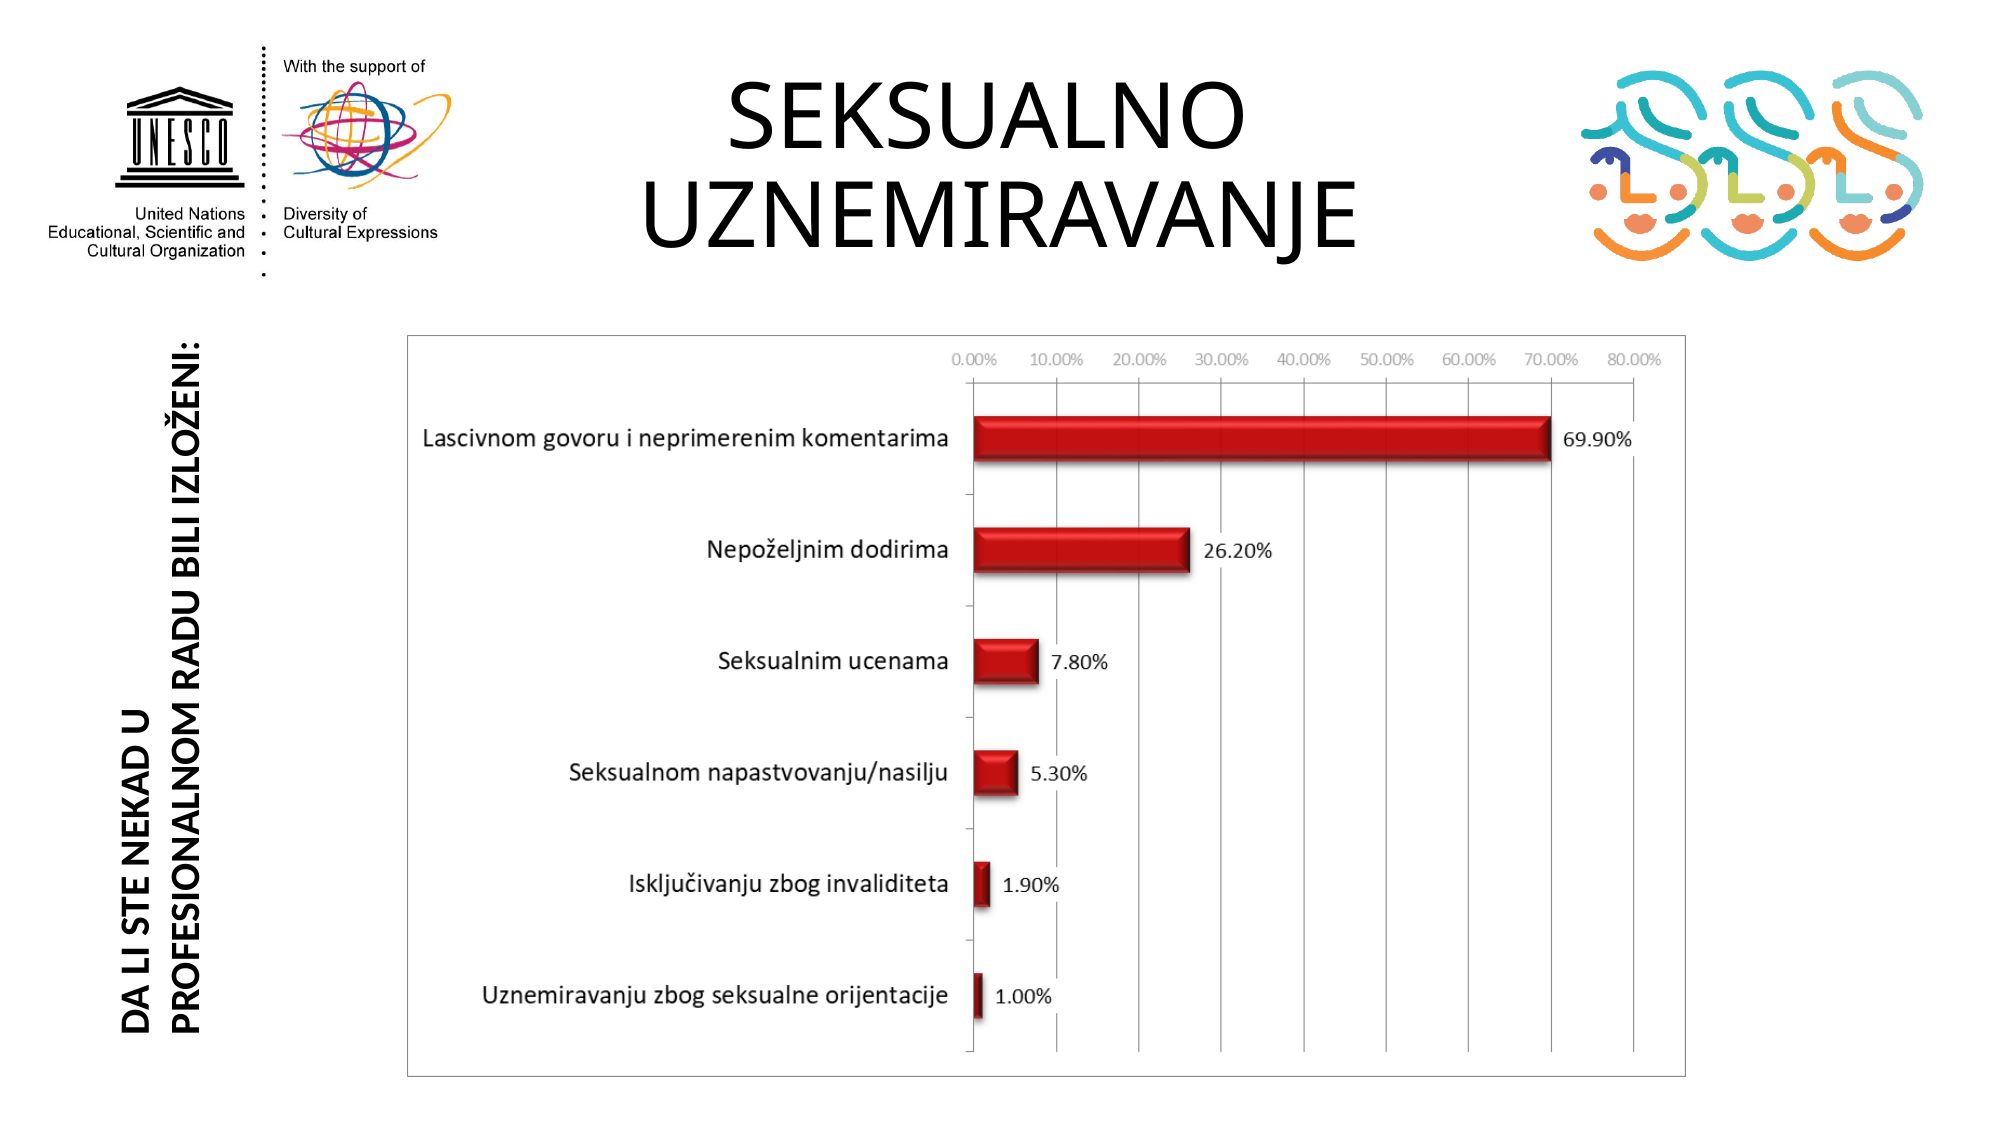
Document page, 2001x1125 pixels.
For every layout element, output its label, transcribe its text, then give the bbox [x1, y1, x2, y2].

picture [40, 44, 461, 278]
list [407, 335, 1686, 1077]
text_box Da li ste nekad u Profesionalnom radu bili izloženi: [99, 310, 232, 1050]
title SEKSUALNO UZNEMIRAVANJE [461, 59, 1863, 278]
picture [1562, 58, 1941, 272]
